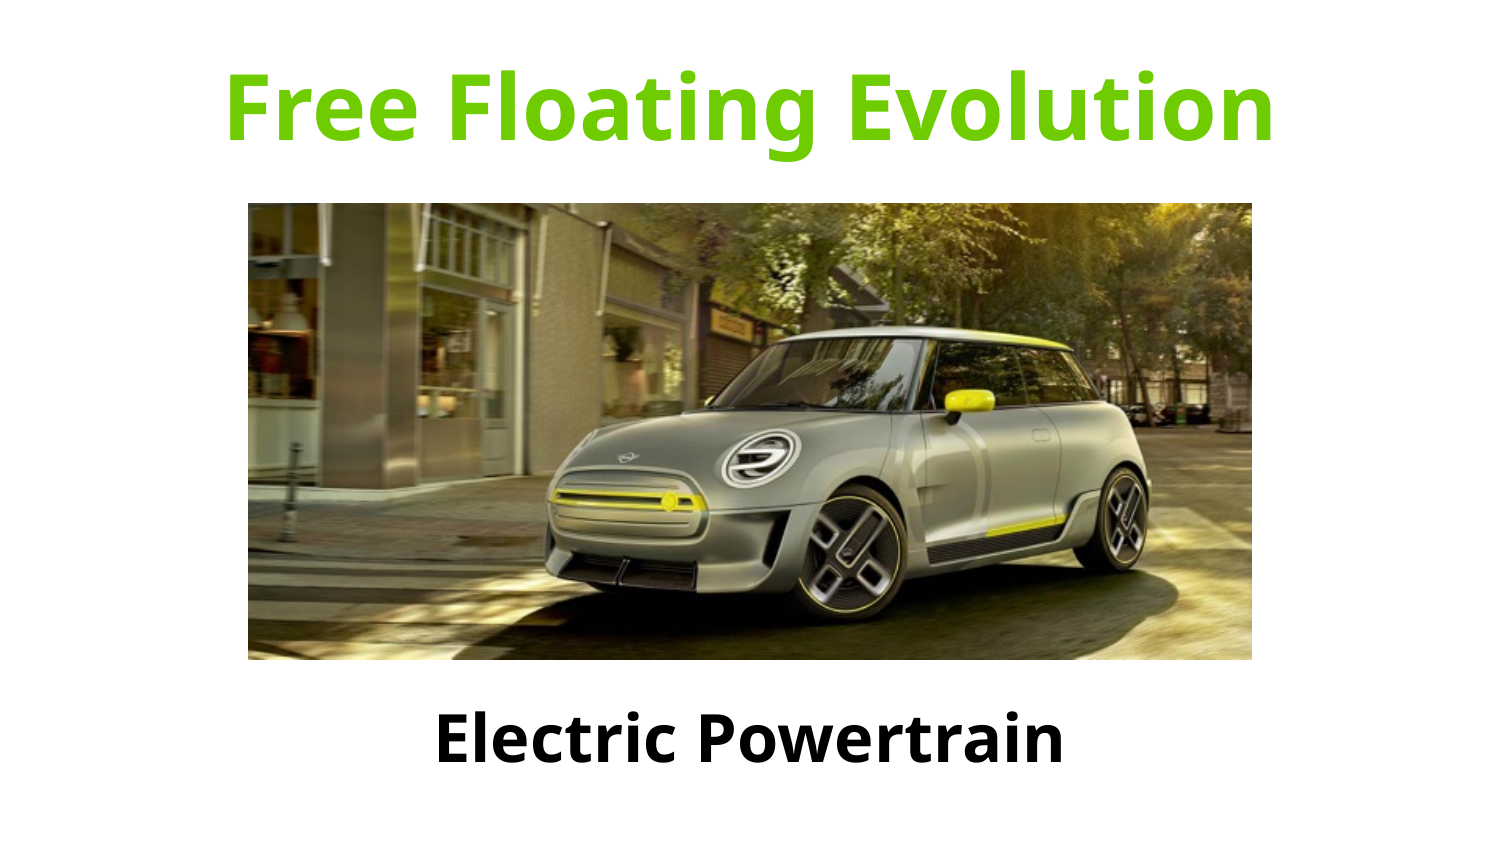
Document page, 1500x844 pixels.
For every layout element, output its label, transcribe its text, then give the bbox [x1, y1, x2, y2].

text_box Electric Powertrain [418, 688, 1082, 784]
title Free Floating Evolution [75, 33, 1425, 175]
picture [248, 203, 1252, 661]
